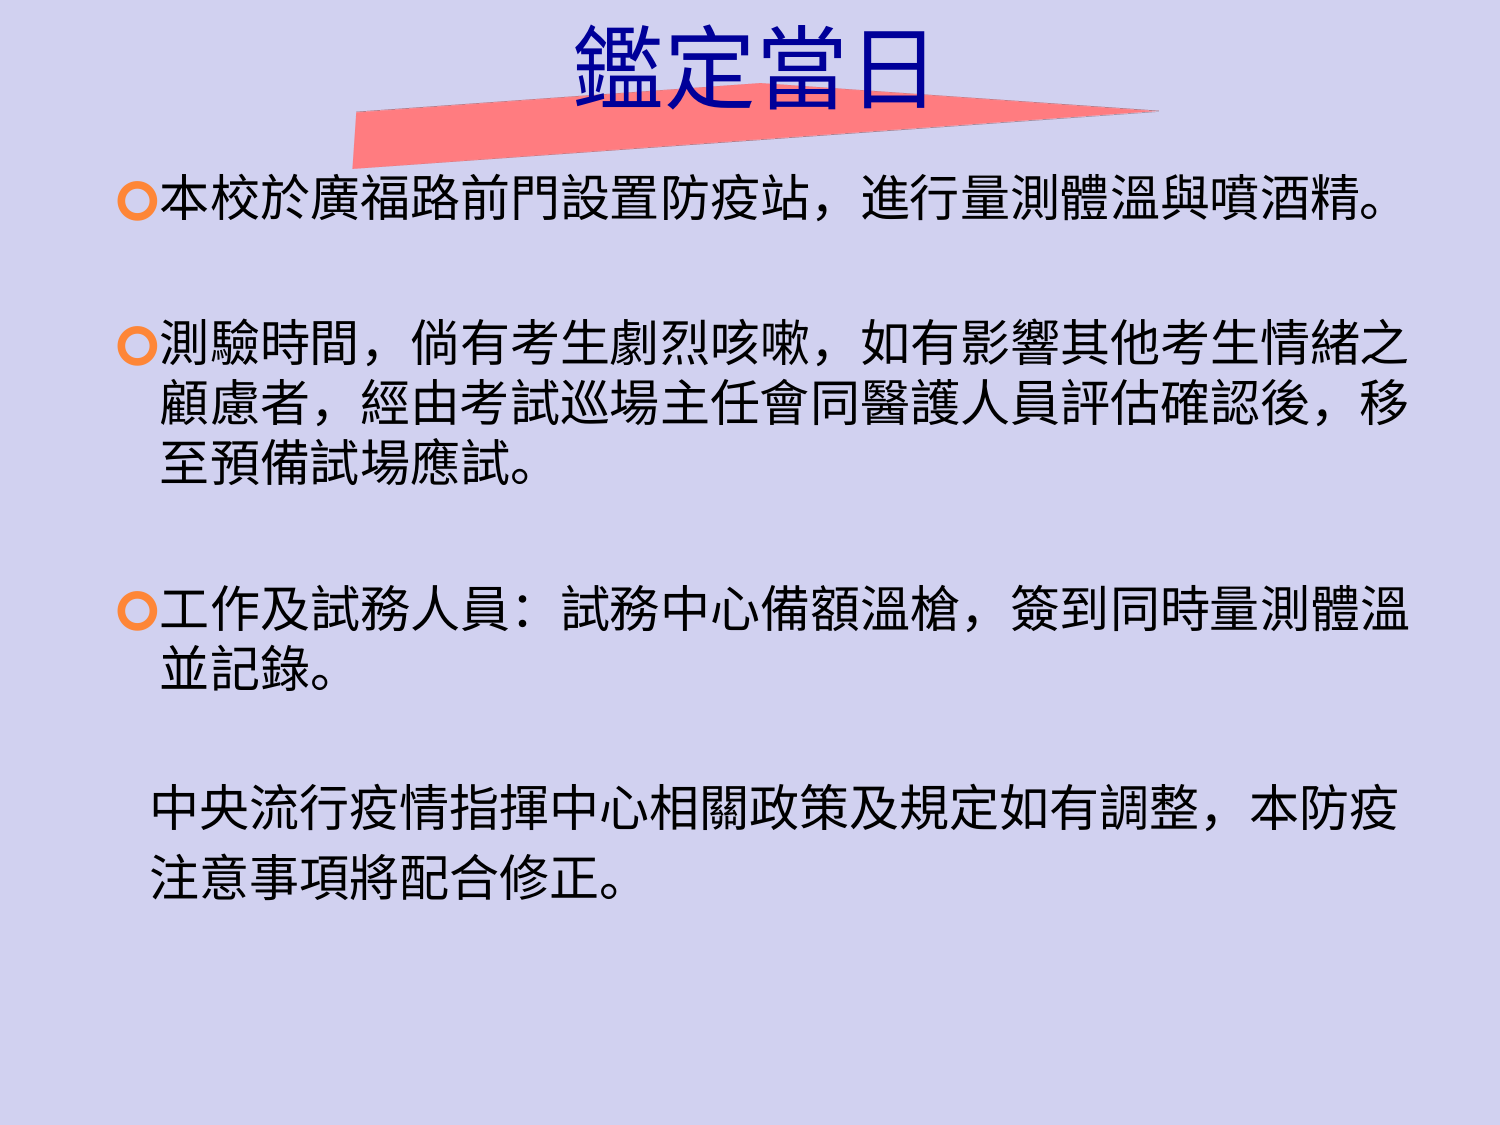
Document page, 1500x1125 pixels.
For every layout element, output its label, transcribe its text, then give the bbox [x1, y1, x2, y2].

picture [352, 82, 1161, 169]
list 本校於廣福路前門設置防疫站，進行量測體溫與噴酒精。 測驗時間，倘有考生劇烈咳嗽，如有影響其他考生情緒之顧慮者，經由考試巡場主任會同醫護人員評估確認後，移至預備試場應試。 工作及試務人員：試務中心備額溫槍，簽到同時量測體溫並記錄。 中央流行疫情指揮中心相關政策及規定如有調整，本防疫 注意事項將配合修正。 [100, 159, 1451, 954]
title 鑑定當日 [81, 0, 1432, 160]
